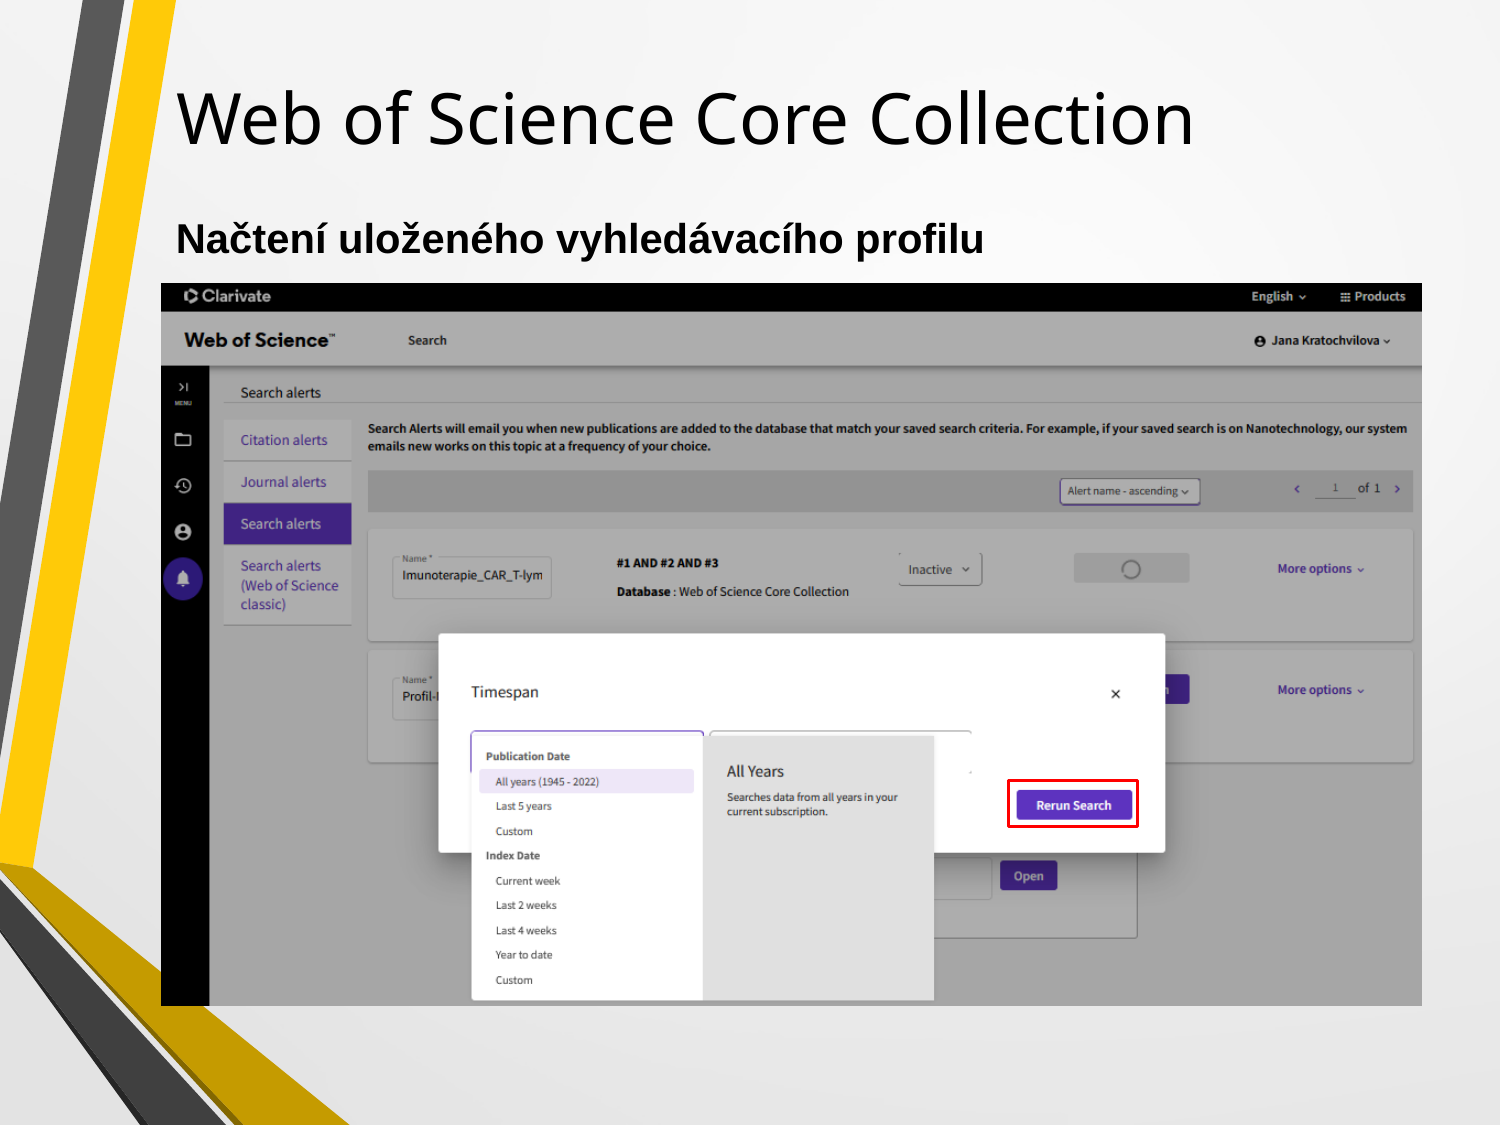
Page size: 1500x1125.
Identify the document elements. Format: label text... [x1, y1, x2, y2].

text_box Načtení uloženého vyhledávacího profilu [161, 203, 1422, 269]
title Web of Science Core Collection [161, 75, 1425, 158]
picture [160, 283, 1422, 1006]
